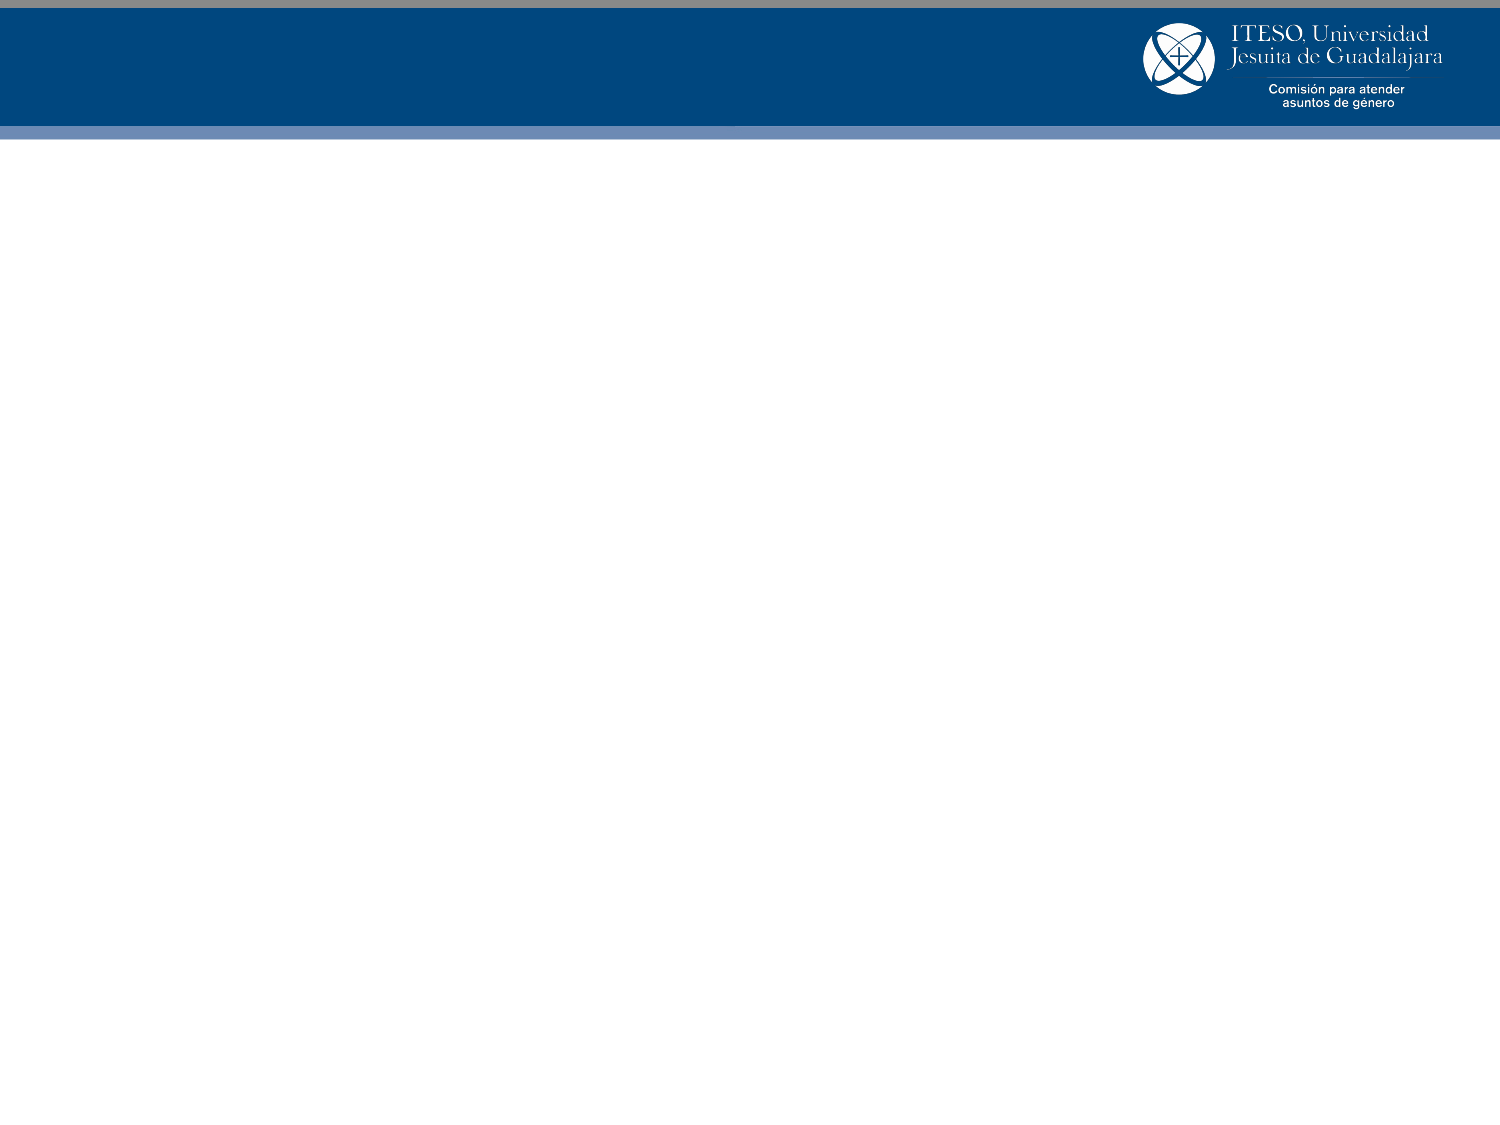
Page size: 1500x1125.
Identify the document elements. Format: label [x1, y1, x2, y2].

picture [0, 0, 1500, 141]
